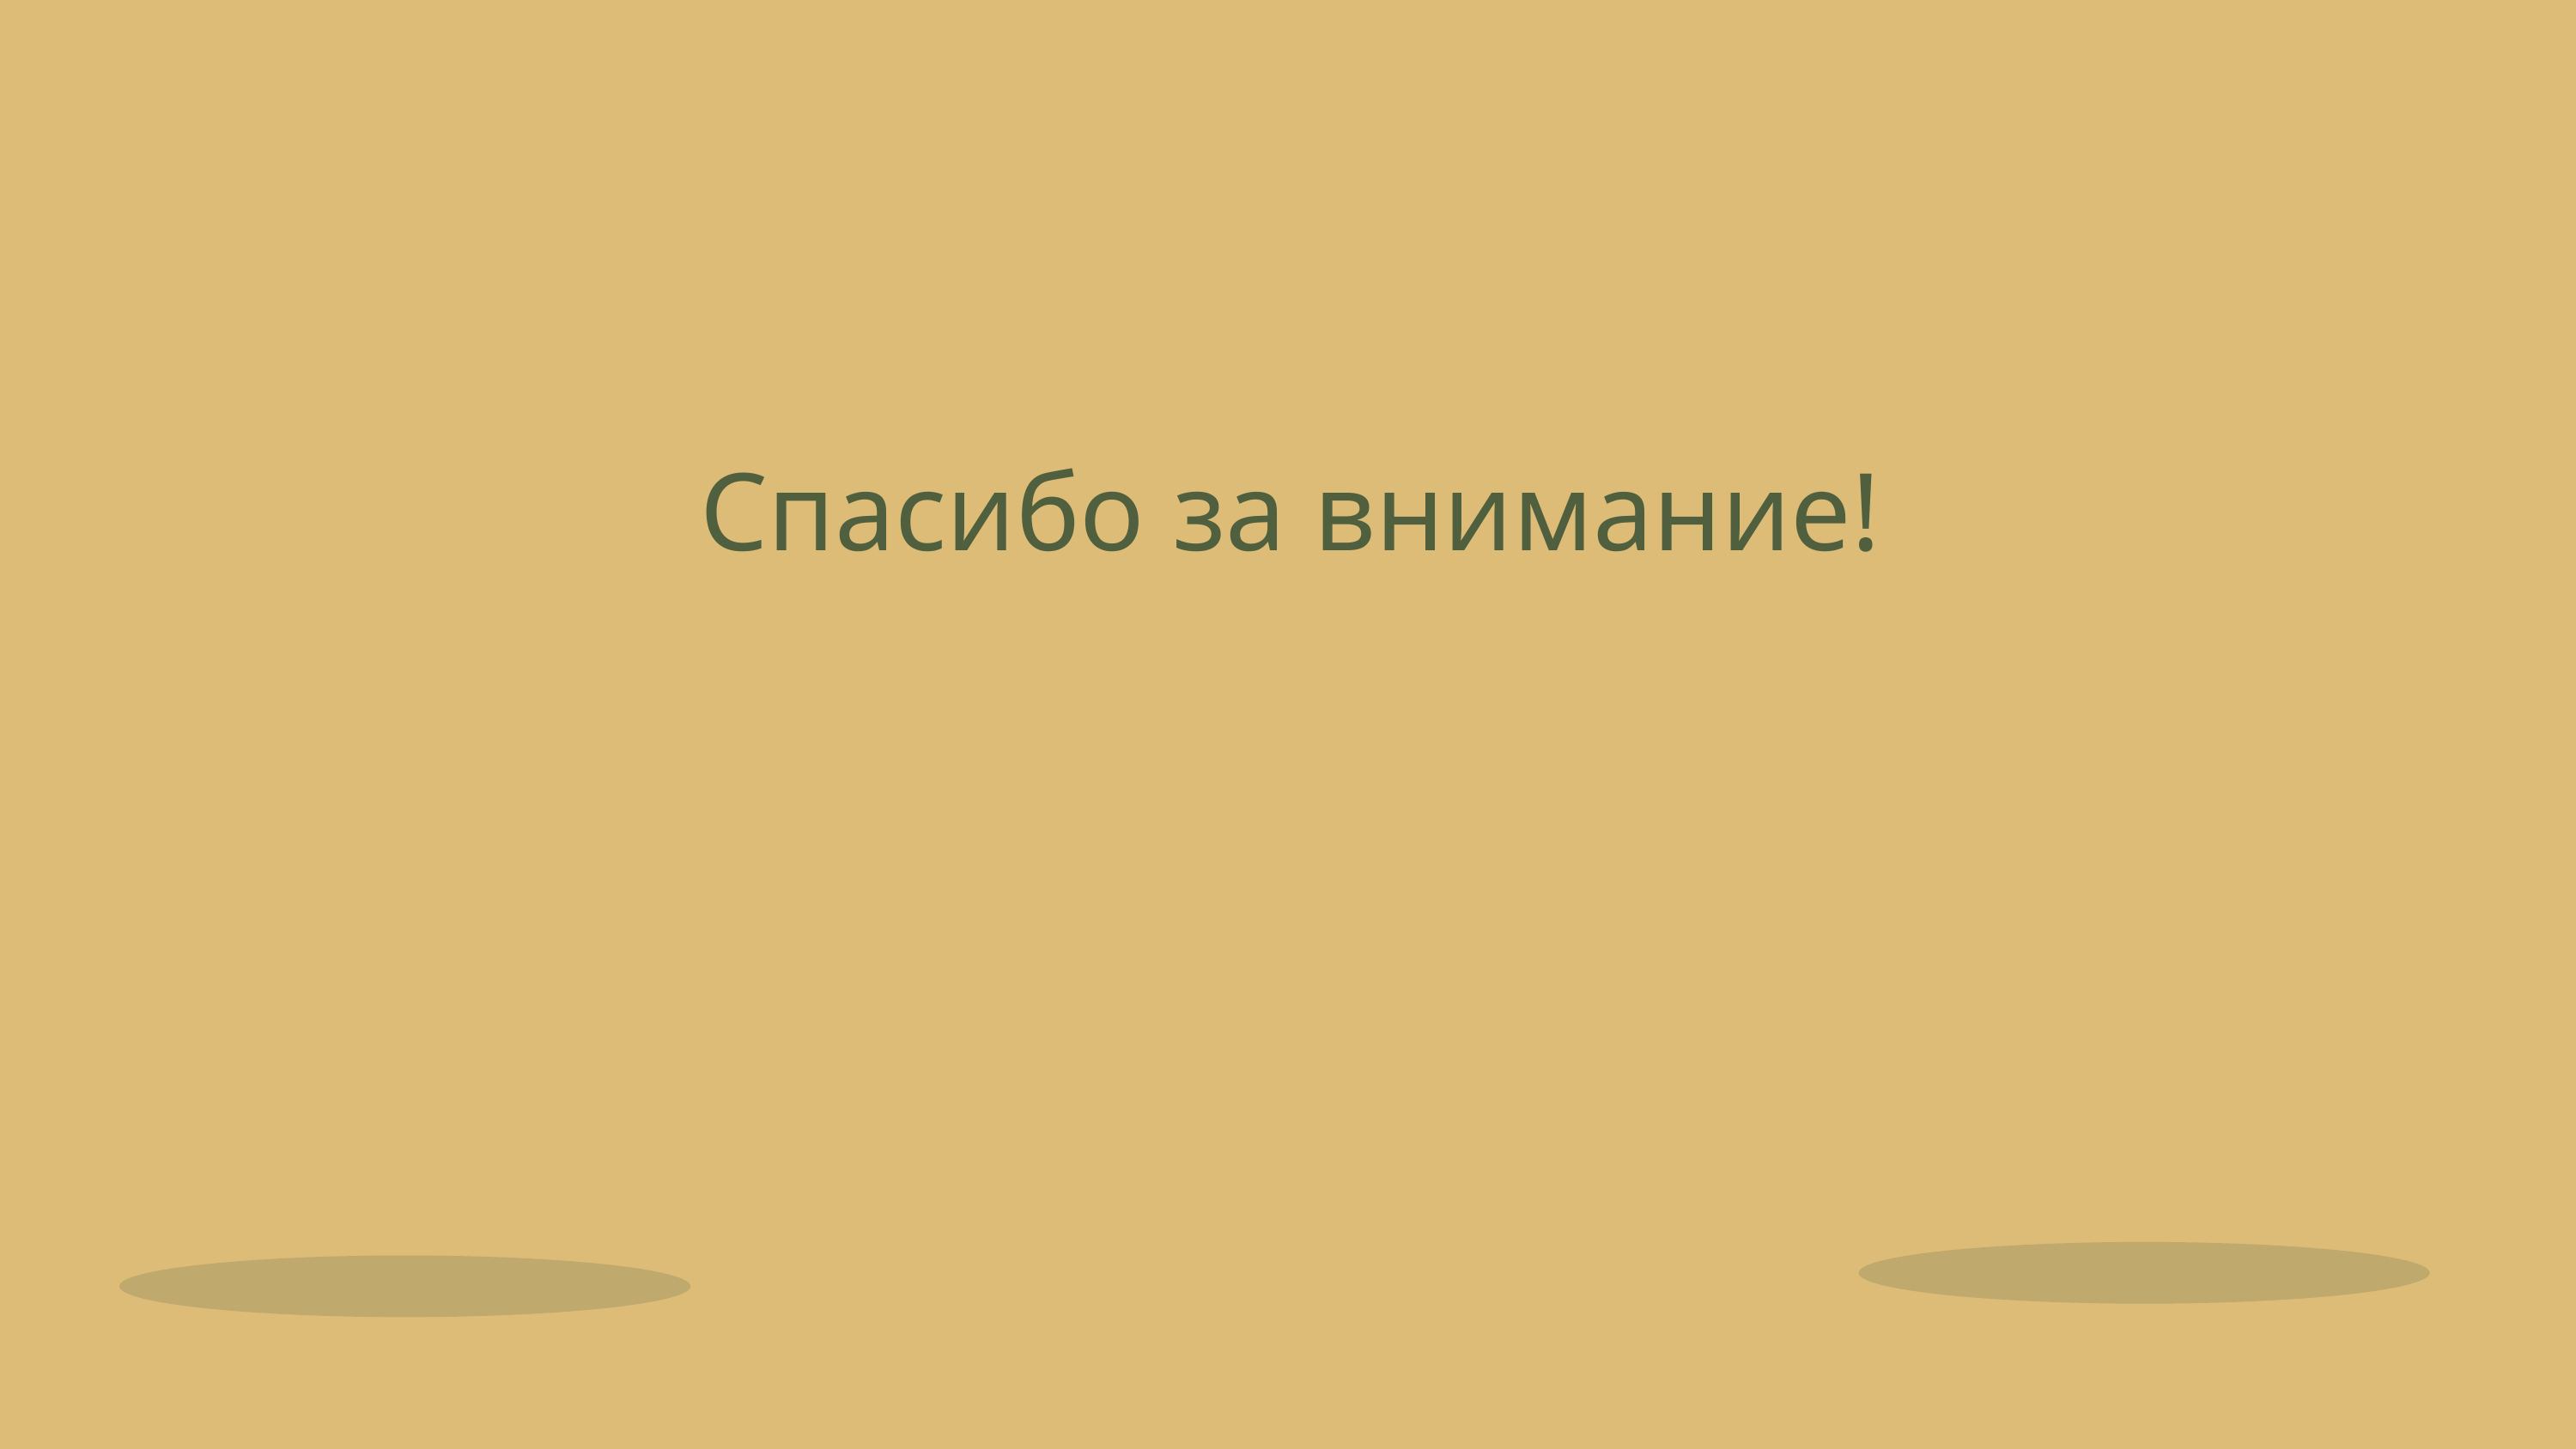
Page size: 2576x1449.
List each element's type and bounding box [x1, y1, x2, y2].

text_box [643, 432, 1938, 863]
text_box [118, 1255, 692, 1318]
text_box [1856, 1241, 2432, 1304]
